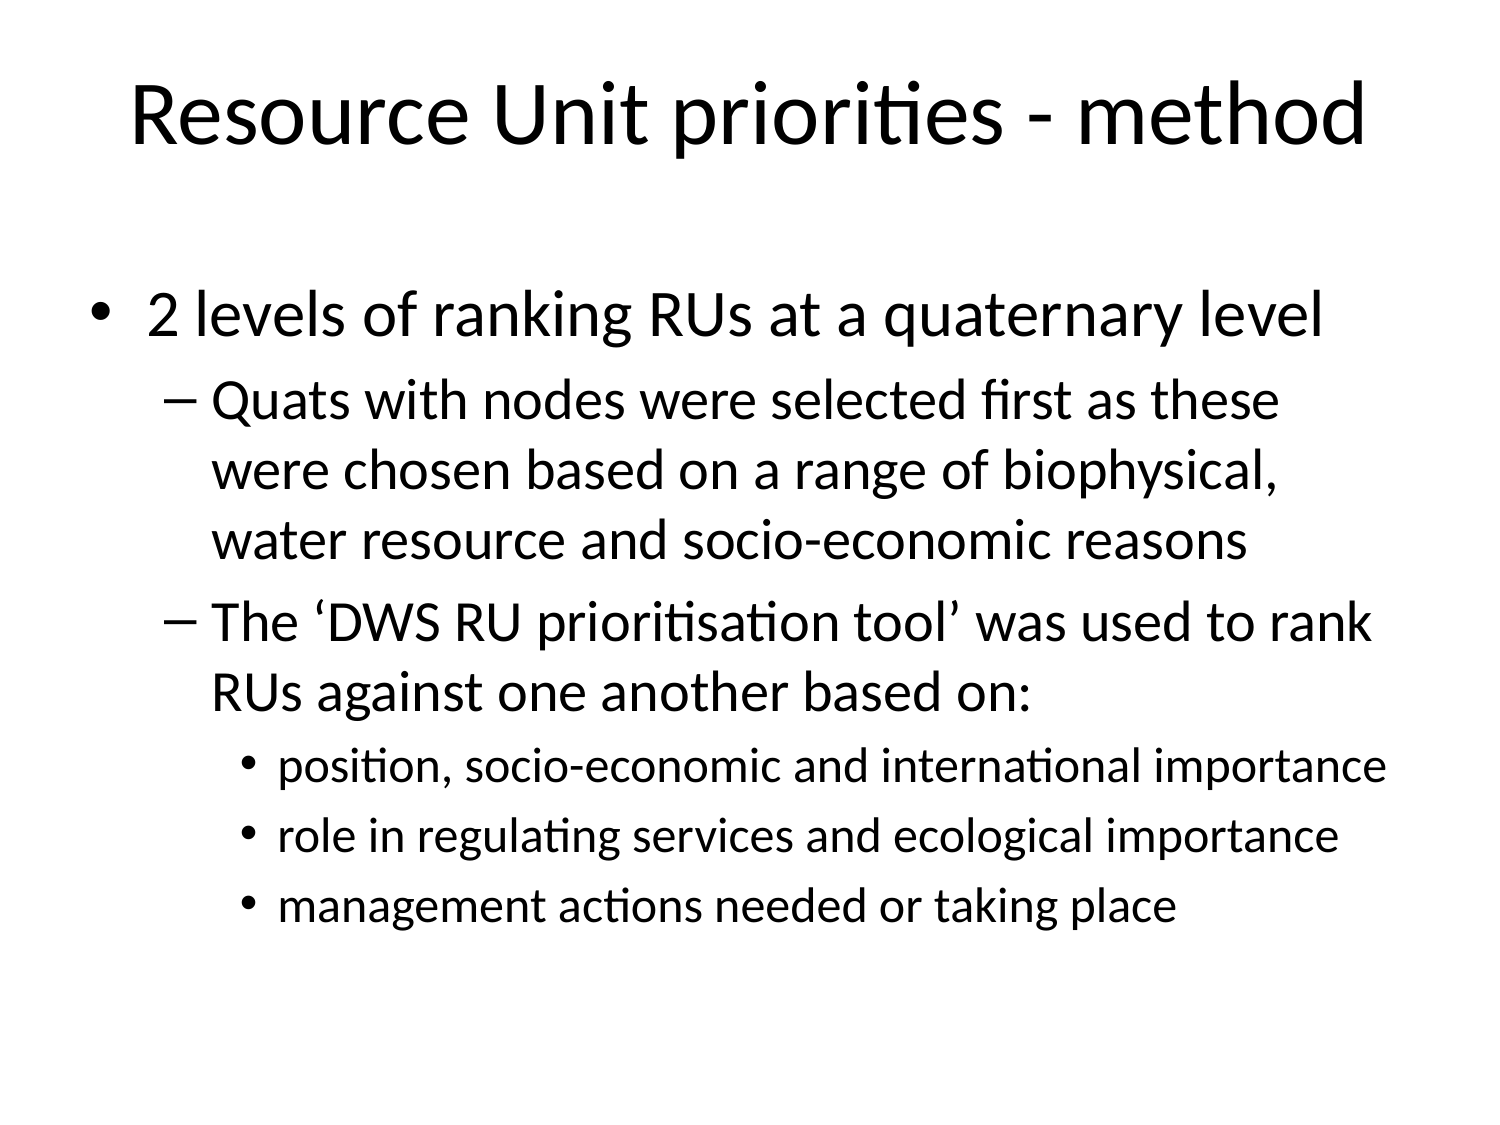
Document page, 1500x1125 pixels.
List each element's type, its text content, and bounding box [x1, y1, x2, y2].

list 2 levels of ranking RUs at a quaternary level Quats with nodes were selected first as these were chosen based on a range of biophysical, water resource and socio-economic reasons The ‘DWS RU prioritisation tool’ was used to rank RUs against one another based on: position, socio-economic and international importance role in regulating services and ecological importance management actions needed or taking place [75, 262, 1425, 1071]
title Resource Unit priorities - method [75, 45, 1425, 233]
